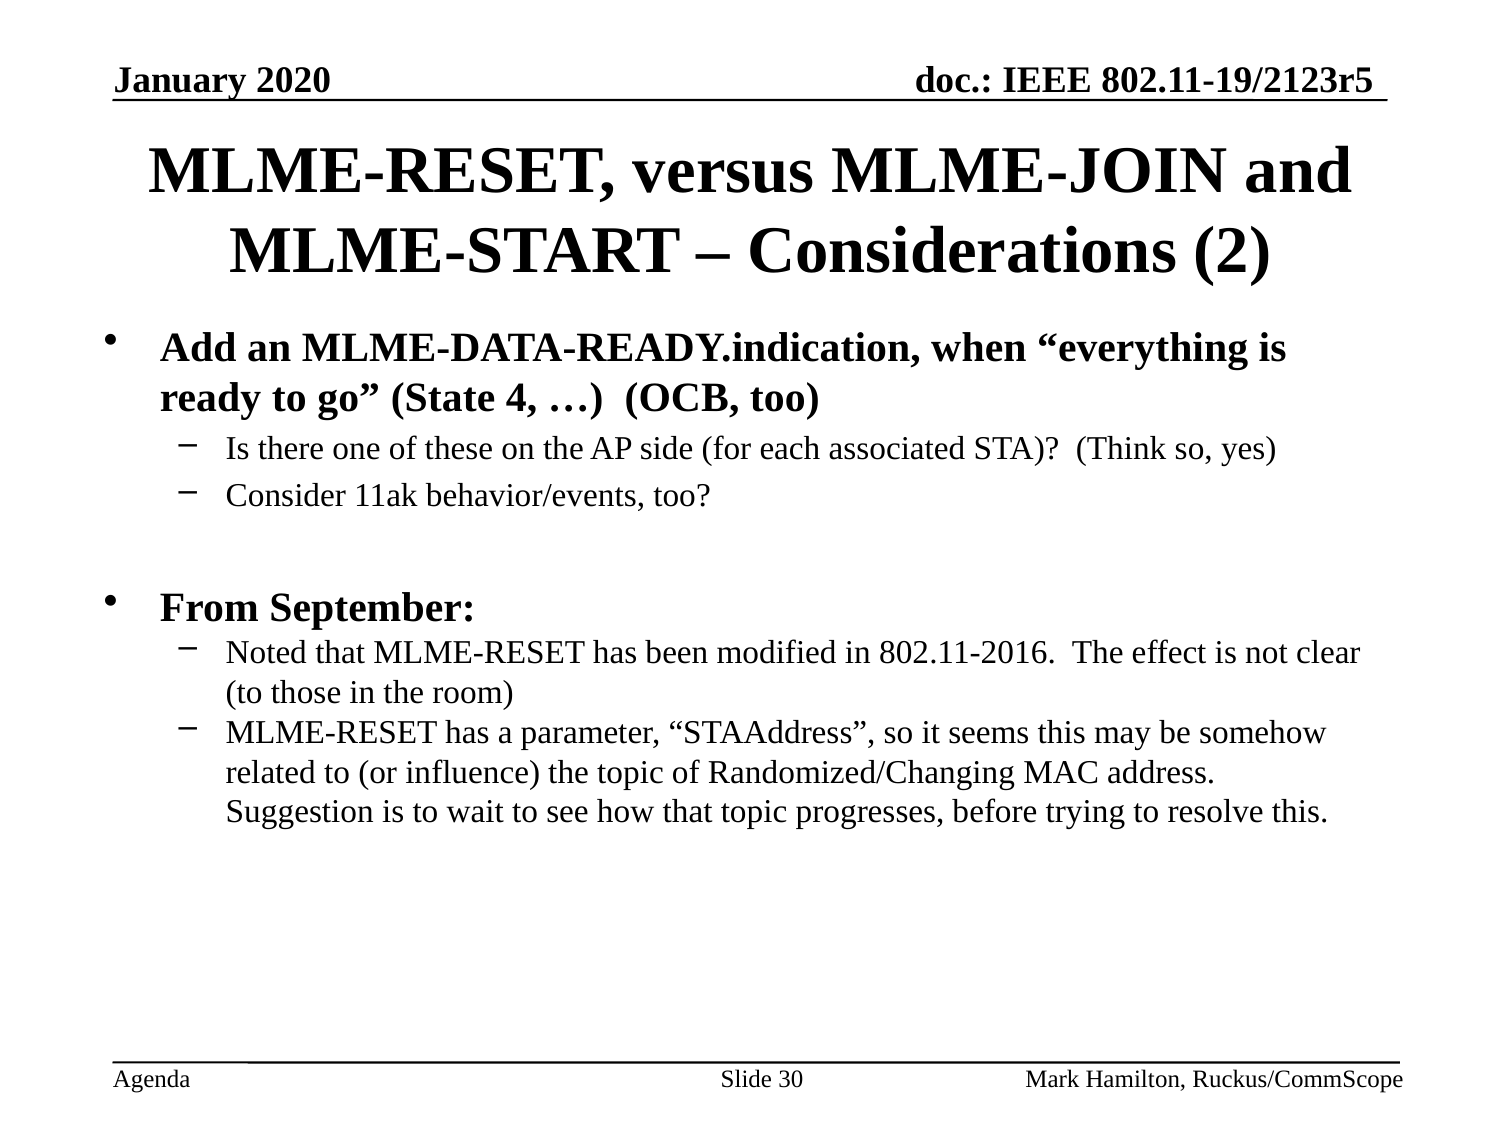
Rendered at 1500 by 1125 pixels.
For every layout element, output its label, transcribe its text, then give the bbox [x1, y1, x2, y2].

title MLME-RESET, versus MLME-JOIN and MLME-START – Considerations (2) [113, 174, 1389, 238]
list Add an MLME-DATA-READY.indication, when “everything is ready to go” (State 4, …) (OCB, too) Is there one of these on the AP side (for each associated STA)? (Think so, yes) Consider 11ak behavior/events, too? From September: Noted that MLME-RESET has been modified in 802.11-2016. The effect is not clear (to those in the room) MLME-RESET has a parameter, “STAAddress”, so it seems this may be somehow related to (or influence) the topic of Randomized/Changing MAC address. Suggestion is to wait to see how that topic progresses, before trying to resolve this. [88, 312, 1389, 1013]
